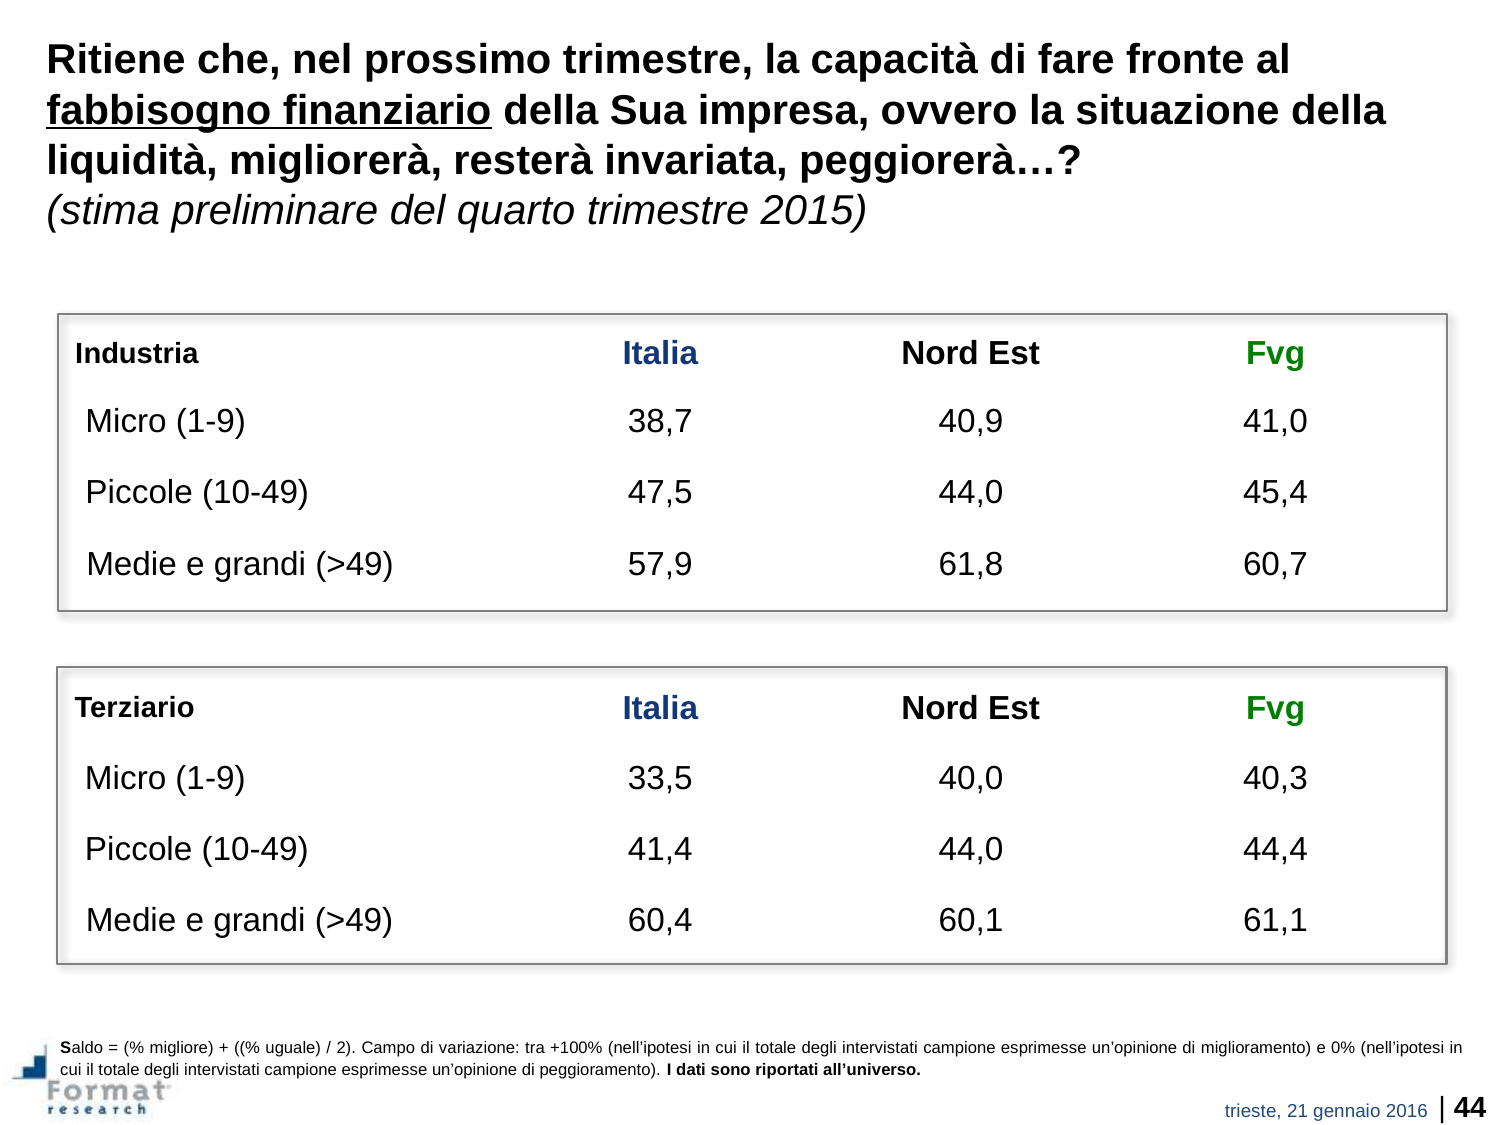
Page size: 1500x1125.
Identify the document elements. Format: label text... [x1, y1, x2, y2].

text_box Fvg [1231, 324, 1320, 379]
text_box 57,9 [613, 534, 708, 589]
text_box 41,0 [1228, 392, 1323, 447]
text_box 33,5 [613, 748, 708, 804]
text_box 61,1 [1228, 890, 1323, 946]
text_box 60,1 [923, 890, 1018, 946]
text_box 40,9 [923, 392, 1018, 447]
text_box Piccole (10-49) [70, 819, 324, 875]
text_box 45,4 [1228, 463, 1323, 518]
text_box 41,4 [613, 819, 708, 875]
text_box 40,0 [923, 748, 1018, 804]
text_box Piccole (10-49) [70, 463, 325, 518]
text_box Italia [607, 324, 714, 379]
text_box 47,5 [613, 463, 708, 518]
text_box 44,0 [923, 463, 1018, 518]
text_box Micro (1-9) [70, 392, 262, 447]
text_box Italia [607, 678, 714, 734]
text_box Nord Est [886, 678, 1055, 734]
text_box 61,8 [923, 534, 1018, 589]
text_box Micro (1-9) [70, 748, 261, 804]
text_box Medie e grandi (>49) [71, 890, 409, 946]
text_box 38,7 [613, 392, 708, 447]
text_box [57, 313, 1447, 612]
text_box 44,4 [1228, 819, 1323, 875]
text_box 40,3 [1228, 748, 1323, 804]
picture [3, 1037, 181, 1122]
text_box Nord Est [886, 324, 1055, 379]
text_box 60,7 [1228, 534, 1323, 589]
text_box Saldo = (% migliore) + ((% uguale) / 2). Campo di variazione: tra +100% (nell’ipotesi in cui il totale degli intervistati campione esprimesse un’opinione di miglioramento) e 0% (nell’ipotesi in cui il totale degli intervistati campione esprimesse un’opinione di peggioramento). I dati sono riportati all’universo. [45, 1027, 1480, 1087]
text_box [57, 666, 1447, 965]
text_box Medie e grandi (>49) [71, 534, 410, 589]
text_box 60,4 [613, 890, 708, 946]
text_box Fvg [1231, 678, 1320, 734]
text_box 44,0 [923, 819, 1018, 875]
text_box Ritiene che, nel prossimo trimestre, la capacità di fare fronte al fabbisogno finanziario della Sua impresa, ovvero la situazione della liquidità, migliorerà, resterà invariata, peggiorerà…? (stima preliminare del quarto trimestre 2015) [31, 24, 1459, 151]
